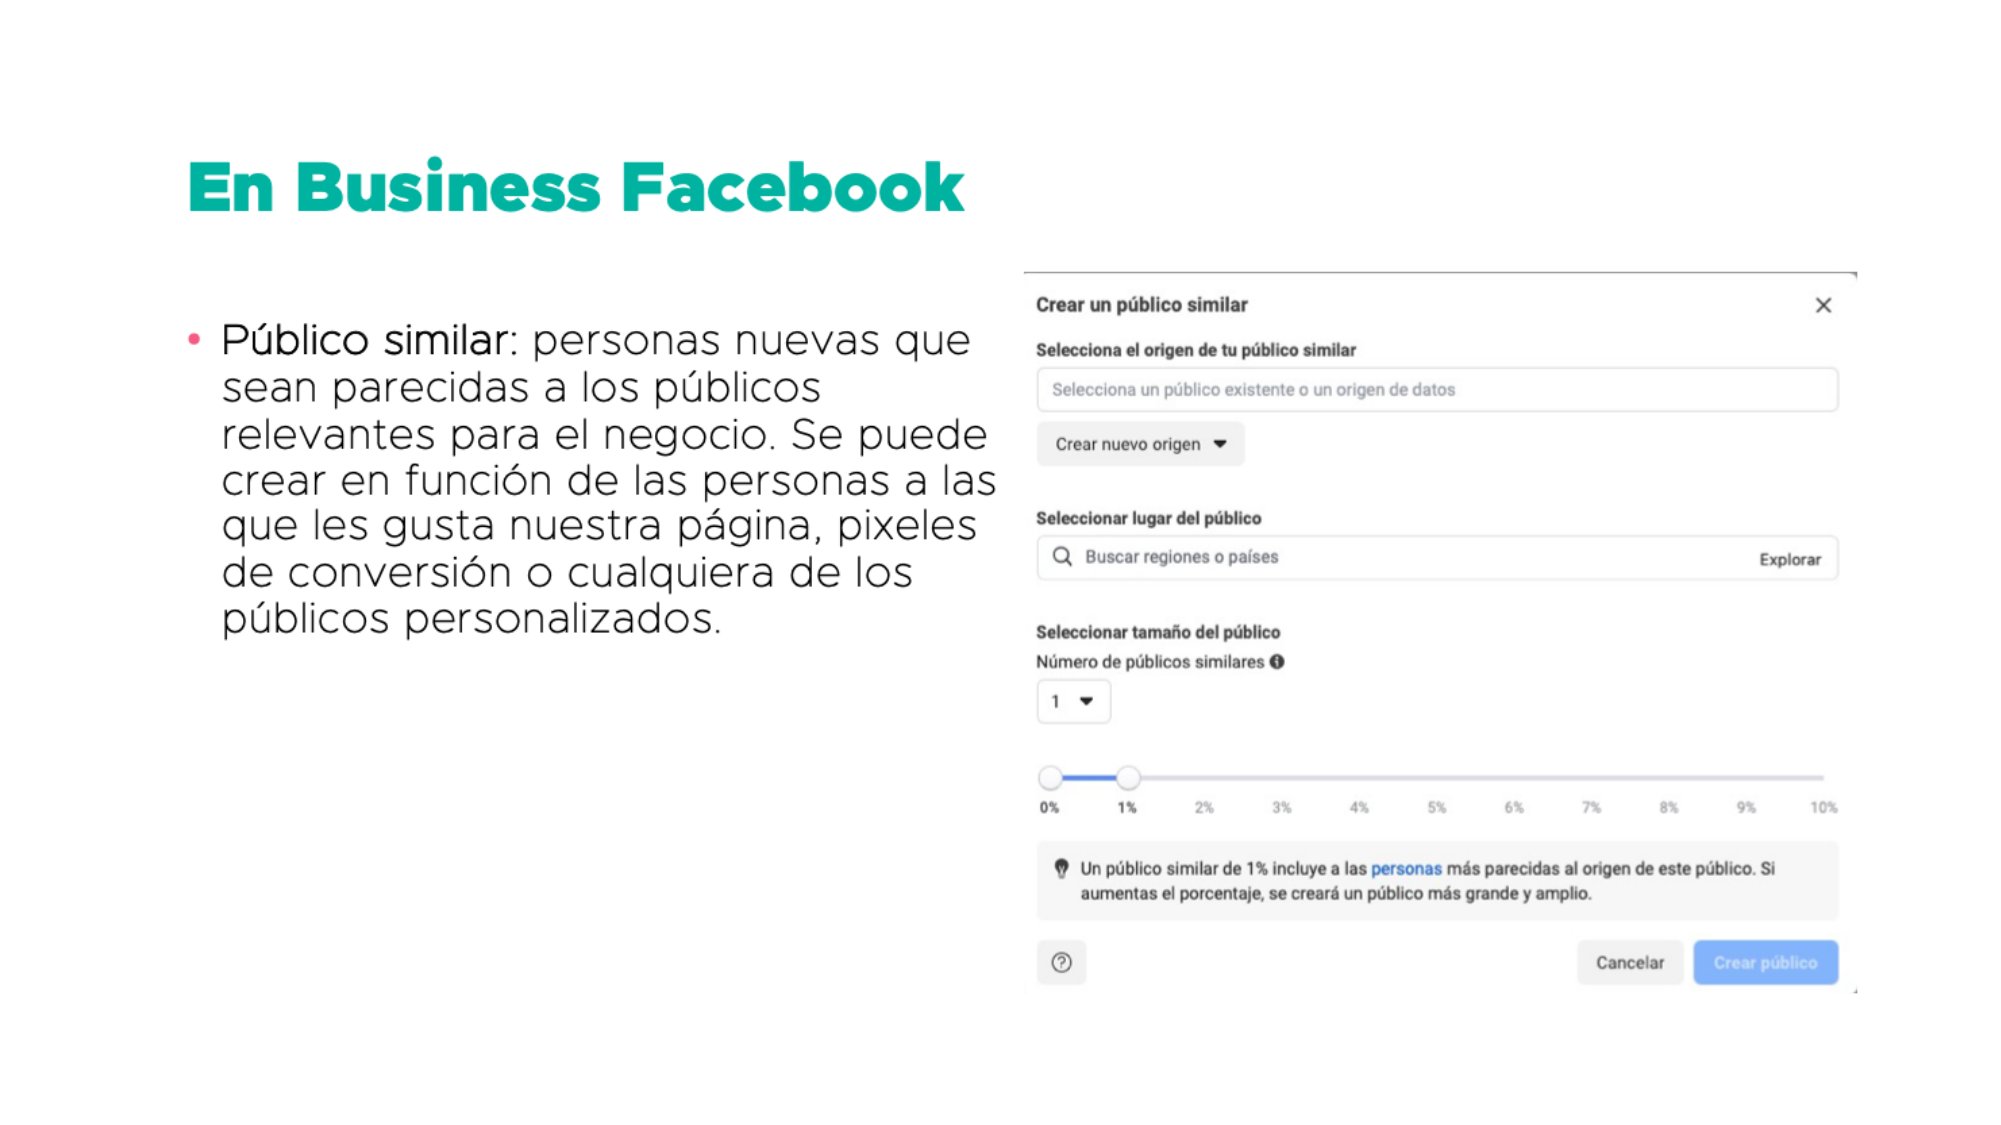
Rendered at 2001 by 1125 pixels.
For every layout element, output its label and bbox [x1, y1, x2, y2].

picture [55, 139, 1899, 1014]
